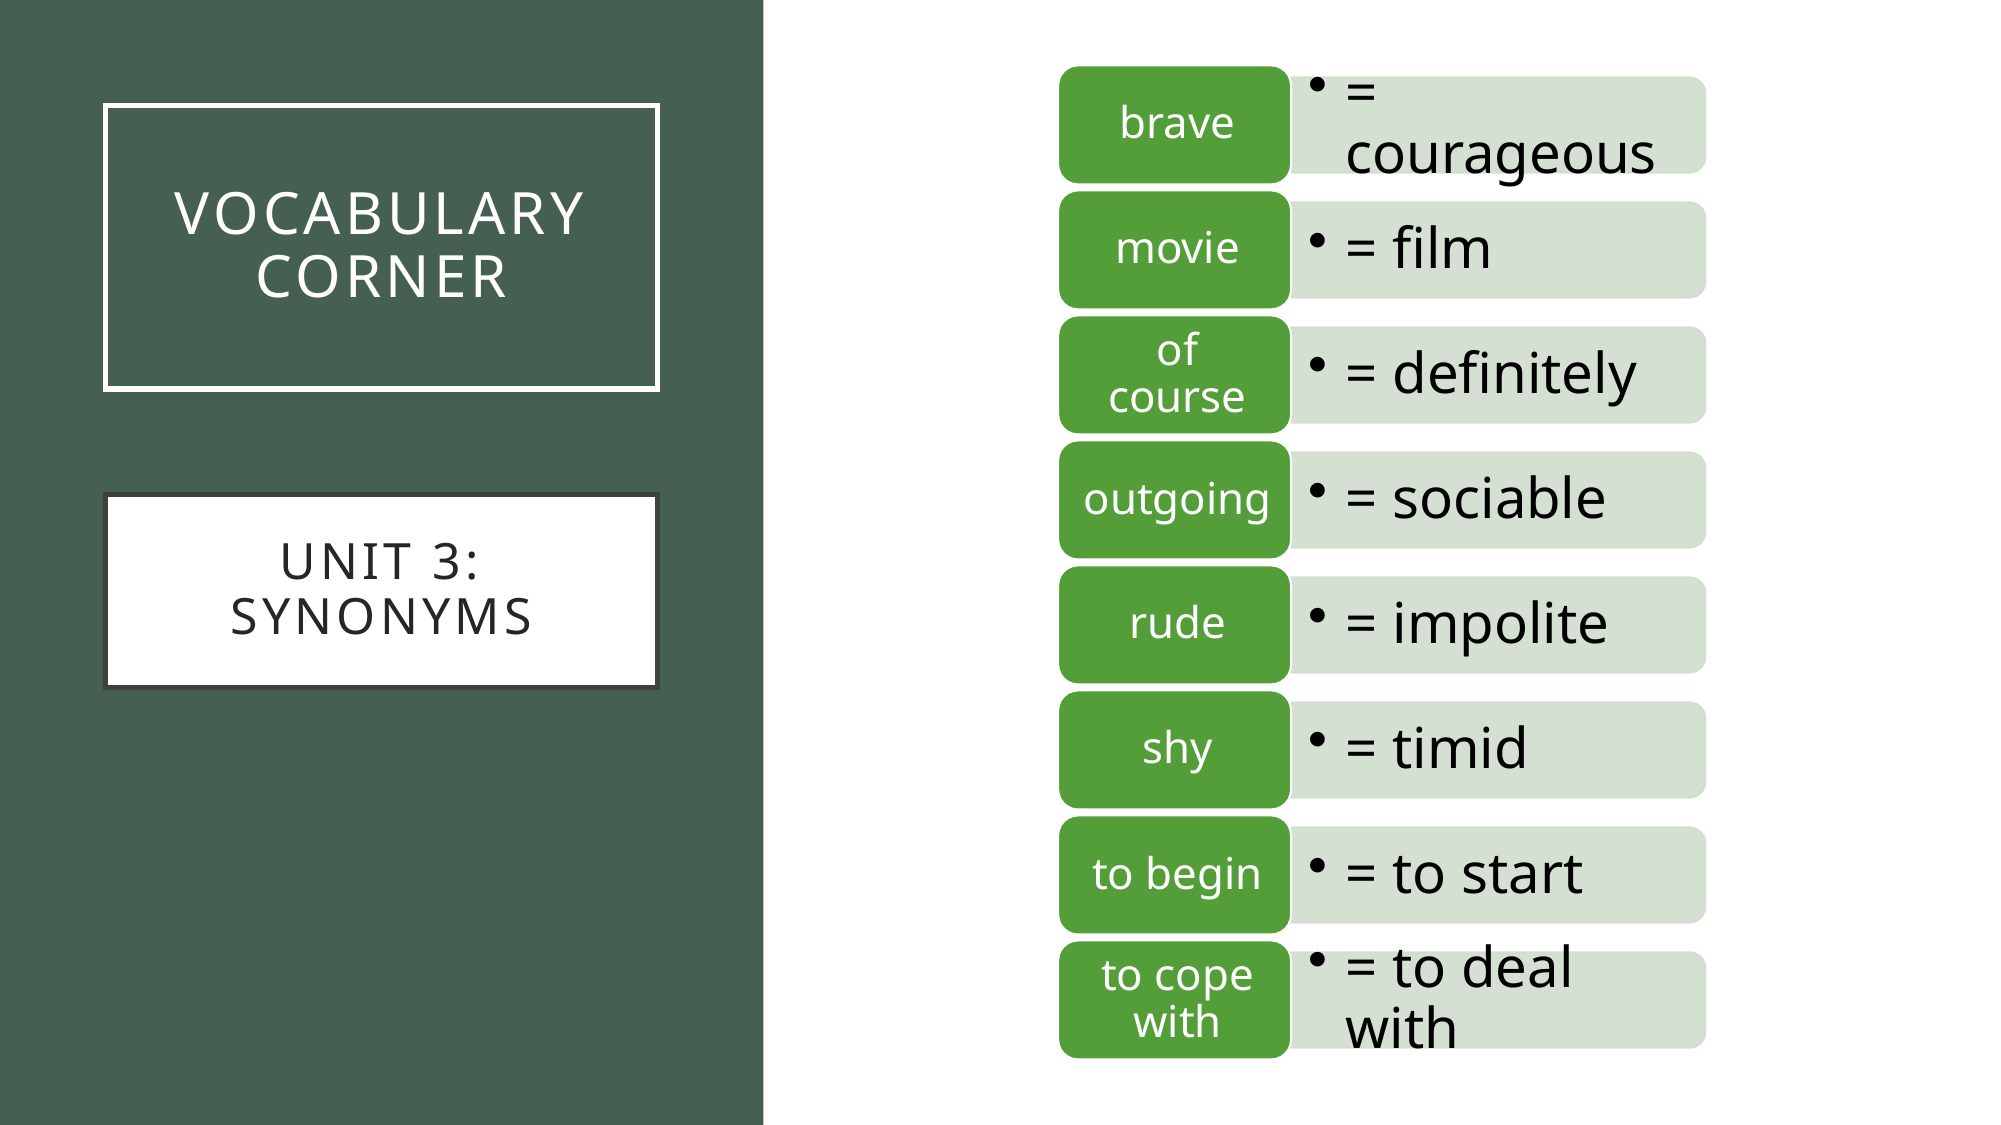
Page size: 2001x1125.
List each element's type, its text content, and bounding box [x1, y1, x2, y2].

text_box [1058, 65, 1706, 1060]
text_box [764, 0, 2000, 1125]
text_box Unit 3: synonyms [105, 494, 658, 688]
title VOCABULARY CORNER [103, 103, 660, 392]
text_box [0, 0, 764, 1125]
